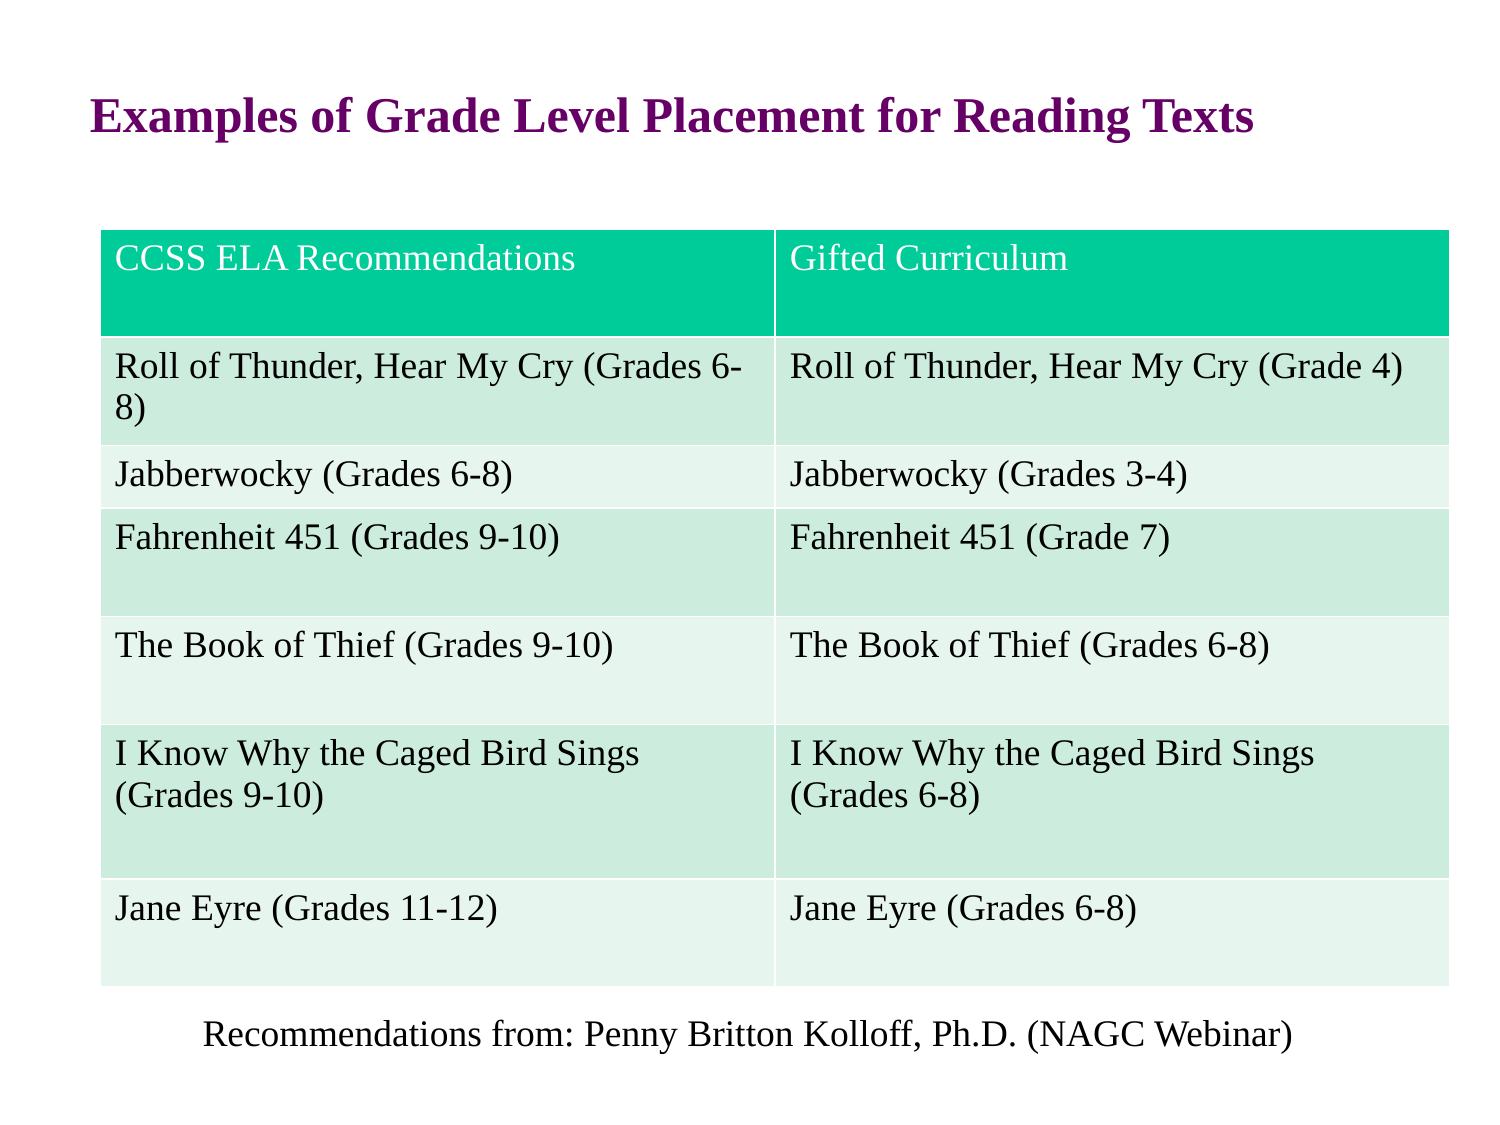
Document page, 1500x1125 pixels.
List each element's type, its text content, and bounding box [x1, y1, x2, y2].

table_cell The Book of Thief (Grades 6-8) [776, 617, 1449, 724]
table_cell Roll of Thunder, Hear My Cry (Grade 4) [776, 338, 1449, 445]
table_cell Roll of Thunder, Hear My Cry (Grades 6-8) [101, 338, 774, 445]
table_cell Jane Eyre (Grades 6-8) [776, 880, 1449, 986]
table_cell Jabberwocky (Grades 6-8) [101, 446, 774, 507]
text_box Recommendations from: Penny Britton Kolloff, Ph.D. (NAGC Webinar) [187, 1001, 1310, 1062]
table_cell Jabberwocky (Grades 3-4) [776, 446, 1449, 507]
table_cell Jane Eyre (Grades 11-12) [101, 880, 774, 986]
table_cell The Book of Thief (Grades 9-10) [101, 617, 774, 724]
table_header CCSS ELA Recommendations [101, 230, 774, 336]
table_cell I Know Why the Caged Bird Sings (Grades 9-10) [101, 725, 774, 878]
table_header Gifted Curriculum [776, 230, 1449, 336]
table_cell Fahrenheit 451 (Grade 7) [776, 509, 1449, 616]
table_cell Fahrenheit 451 (Grades 9-10) [101, 509, 774, 616]
table_cell I Know Why the Caged Bird Sings (Grades 6-8) [776, 725, 1449, 878]
text_box Examples of Grade Level Placement for Reading Texts [75, 74, 1400, 150]
